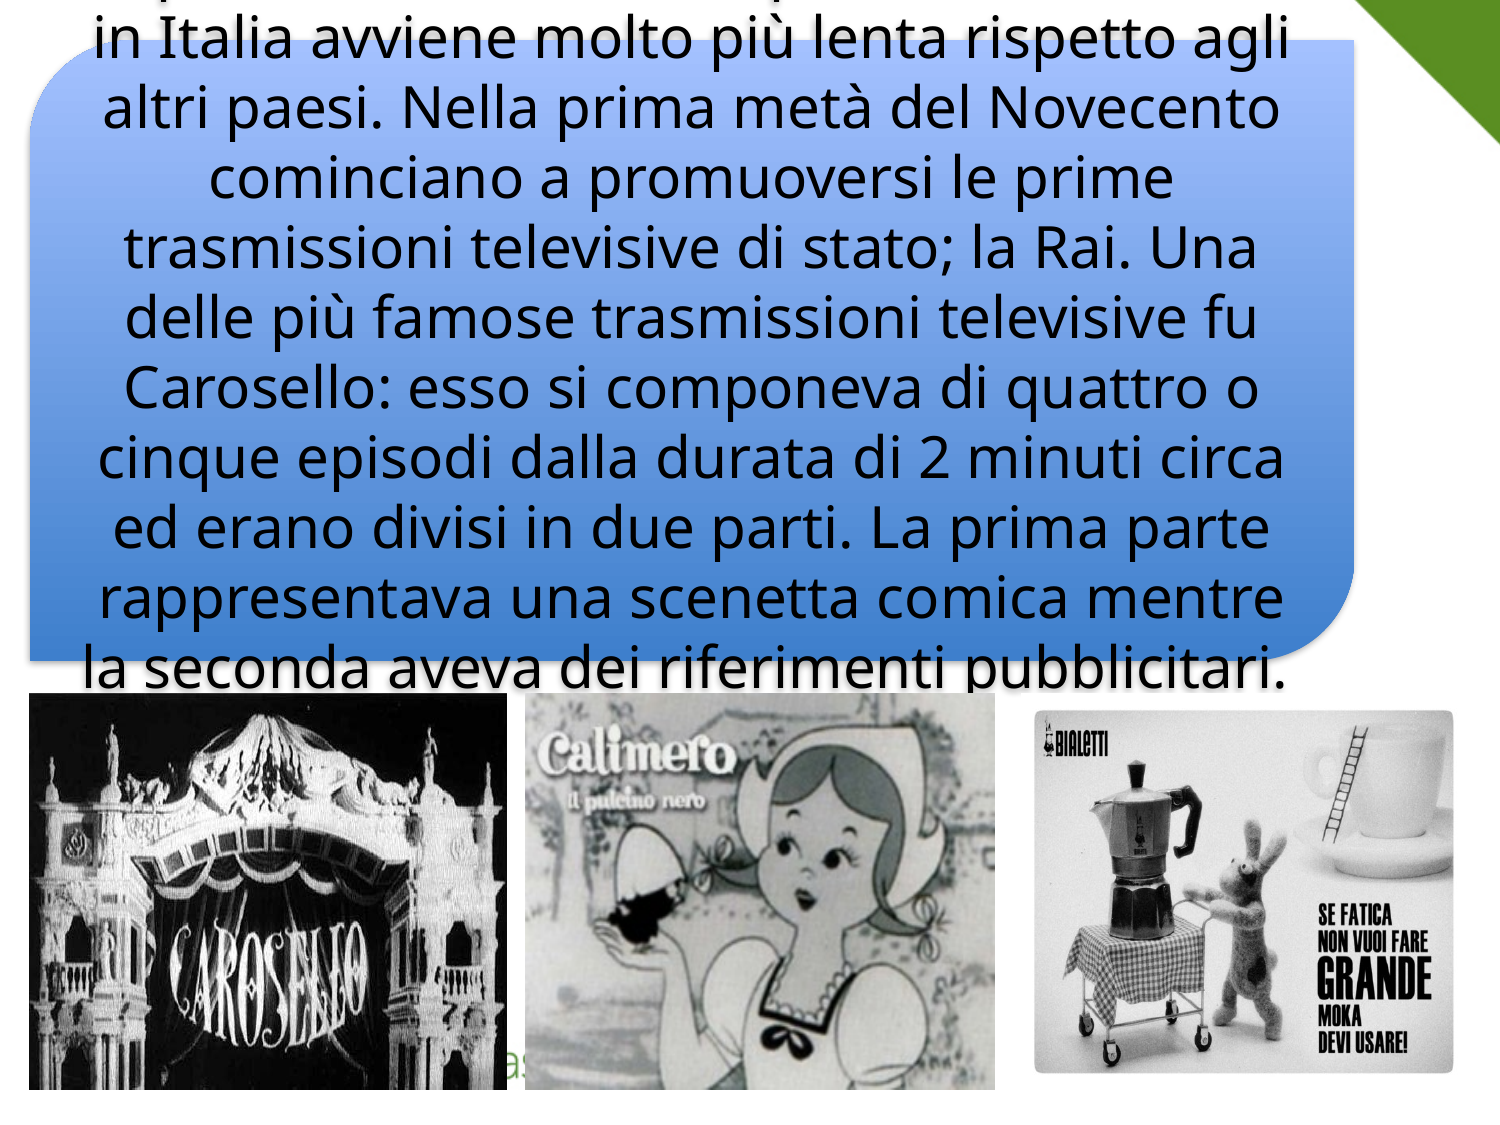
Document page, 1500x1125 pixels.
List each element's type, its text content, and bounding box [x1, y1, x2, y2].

text_box La prima diffusione della pubblicità moderna in Italia avviene molto più lenta rispetto agli altri paesi. Nella prima metà del Novecento cominciano a promuoversi le prime trasmissioni televisive di stato; la Rai. Una delle più famose trasmissioni televisive fu Carosello: esso si componeva di quattro o cinque episodi dalla durata di 2 minuti circa ed erano divisi in due parti. La prima parte rappresentava una scenetta comica mentre la seconda aveva dei riferimenti pubblicitari. [29, 40, 1355, 661]
picture [0, 0, 1500, 1125]
